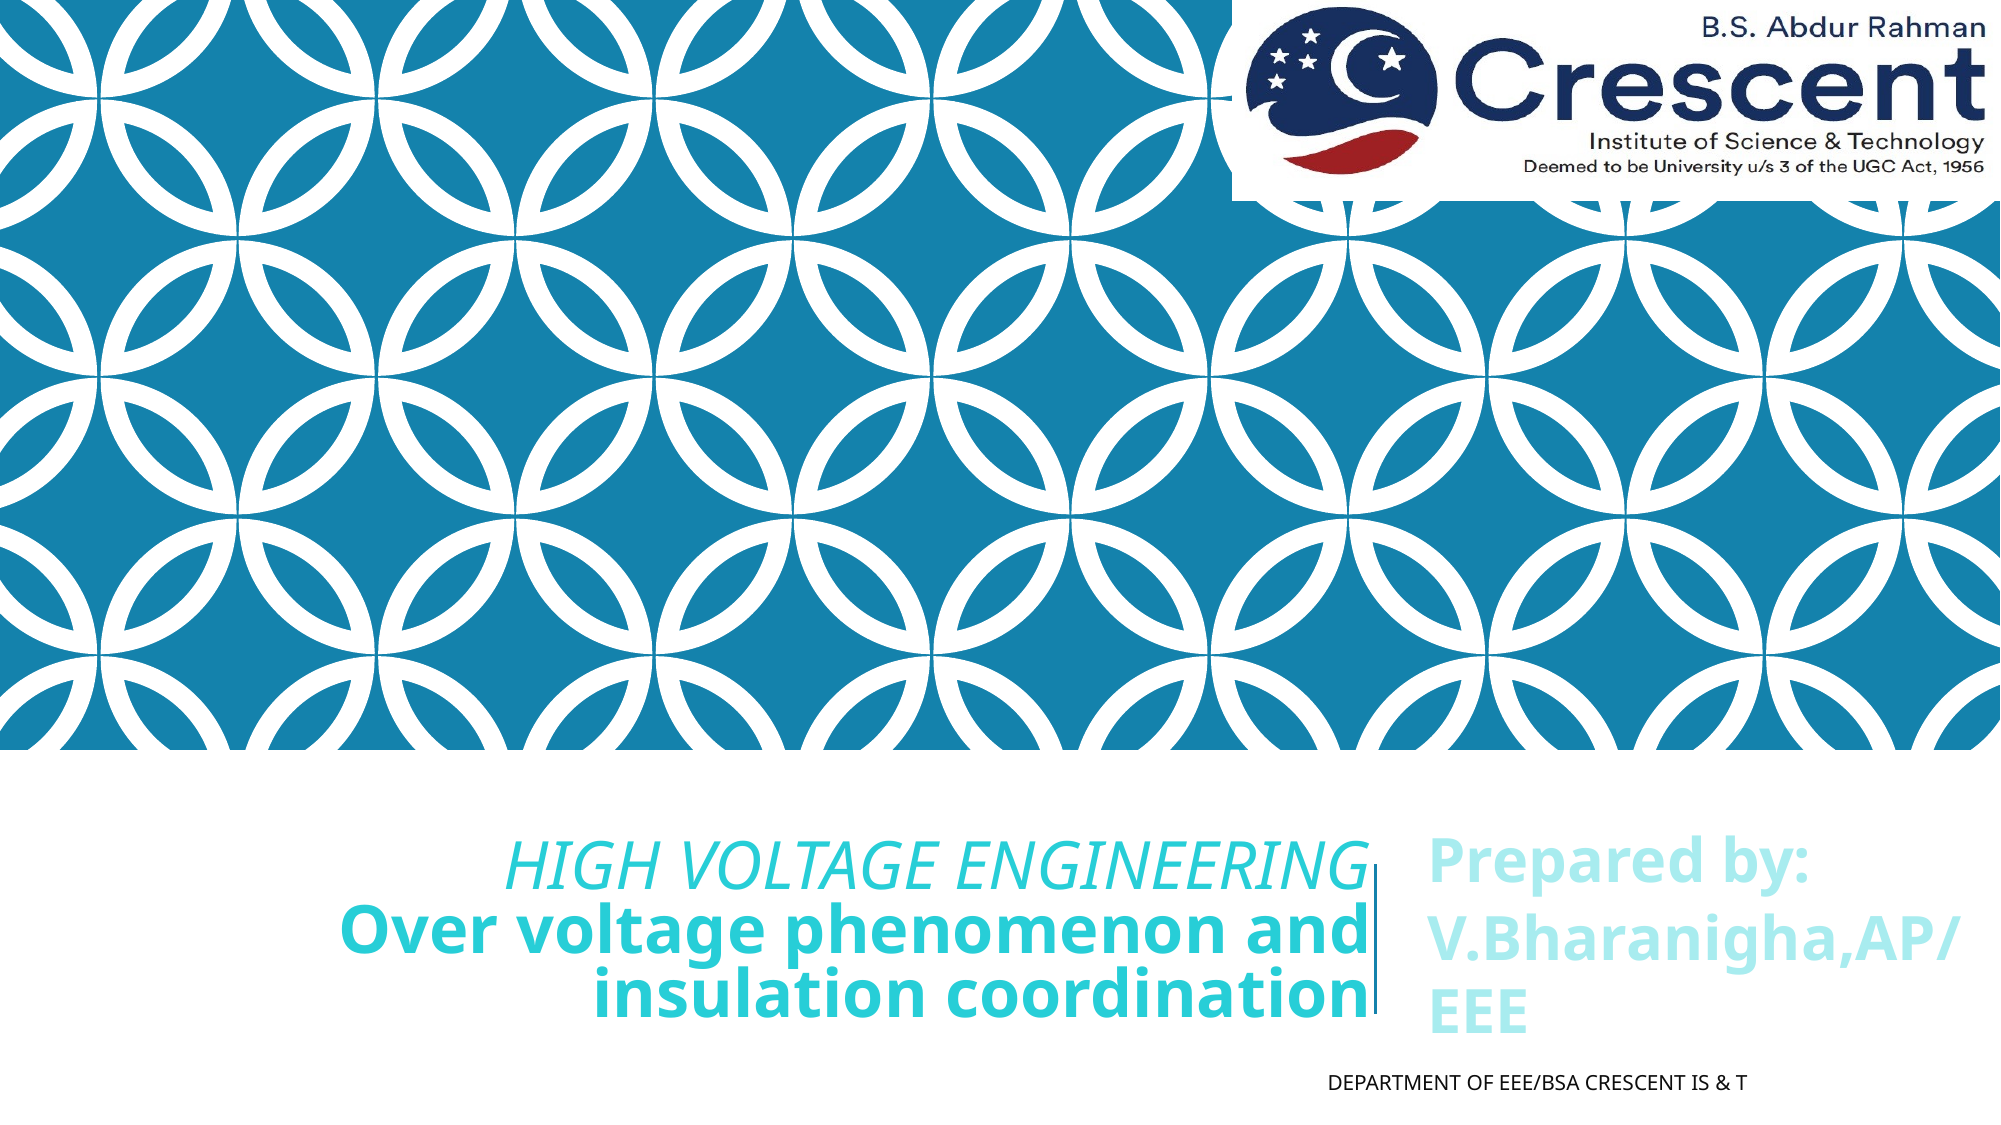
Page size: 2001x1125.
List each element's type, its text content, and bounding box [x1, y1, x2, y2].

picture [1232, 0, 2000, 201]
title HIGH VOLTAGE ENGINEERING Over voltage phenomenon and insulation coordination [111, 813, 1387, 1054]
footer Department of EEE/BSA CRESCENT IS & T [794, 1061, 1763, 1107]
subtitle Prepared by: V.Bharanigha,AP/EEE [1412, 813, 2000, 1054]
